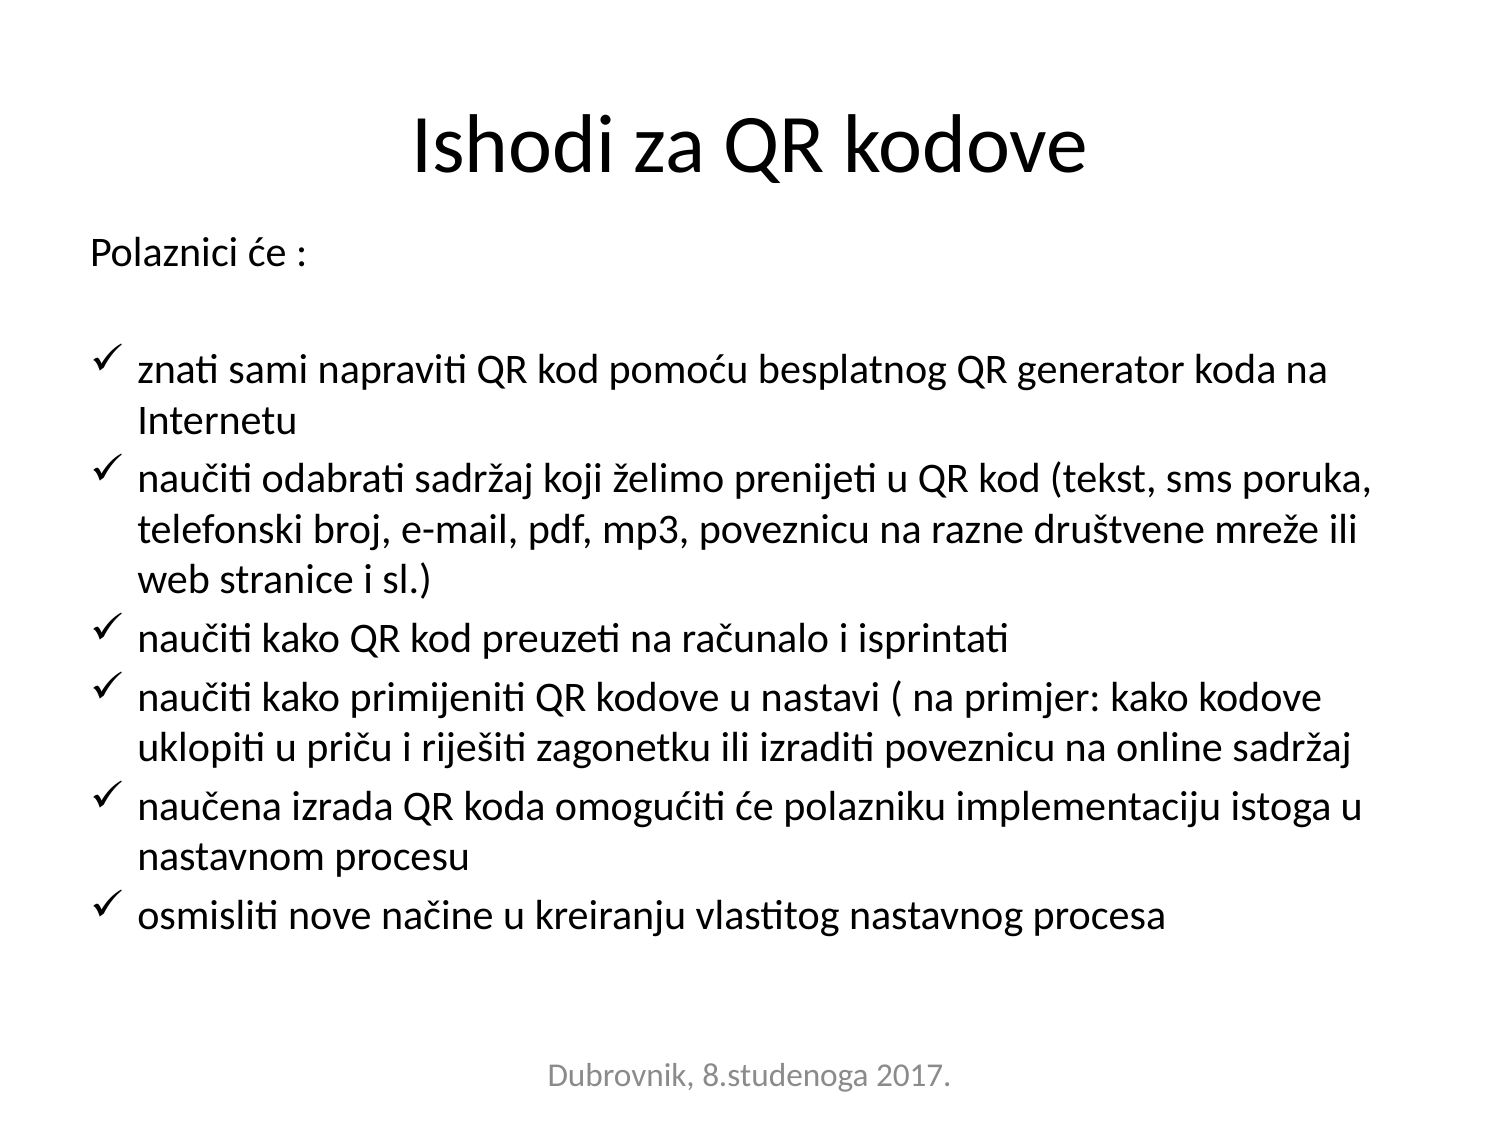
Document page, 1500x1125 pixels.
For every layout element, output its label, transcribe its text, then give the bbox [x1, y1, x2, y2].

list Polaznici će : znati sami napraviti QR kod pomoću besplatnog QR generator koda na Internetu naučiti odabrati sadržaj koji želimo prenijeti u QR kod (tekst, sms poruka, telefonski broj, e-mail, pdf, mp3, poveznicu na razne društvene mreže ili web stranice i sl.) naučiti kako QR kod preuzeti na računalo i isprintati naučiti kako primijeniti QR kodove u nastavi ( na primjer: kako kodove uklopiti u priču i riješiti zagonetku ili izraditi poveznicu na online sadržaj naučena izrada QR koda omogućiti će polazniku implementaciju istoga u nastavnom procesu osmisliti nove načine u kreiranju vlastitog nastavnog procesa [75, 200, 1425, 1005]
footer Dubrovnik, 8.studenoga 2017. [512, 1042, 988, 1103]
title Ishodi za QR kodove [75, 45, 1425, 200]
